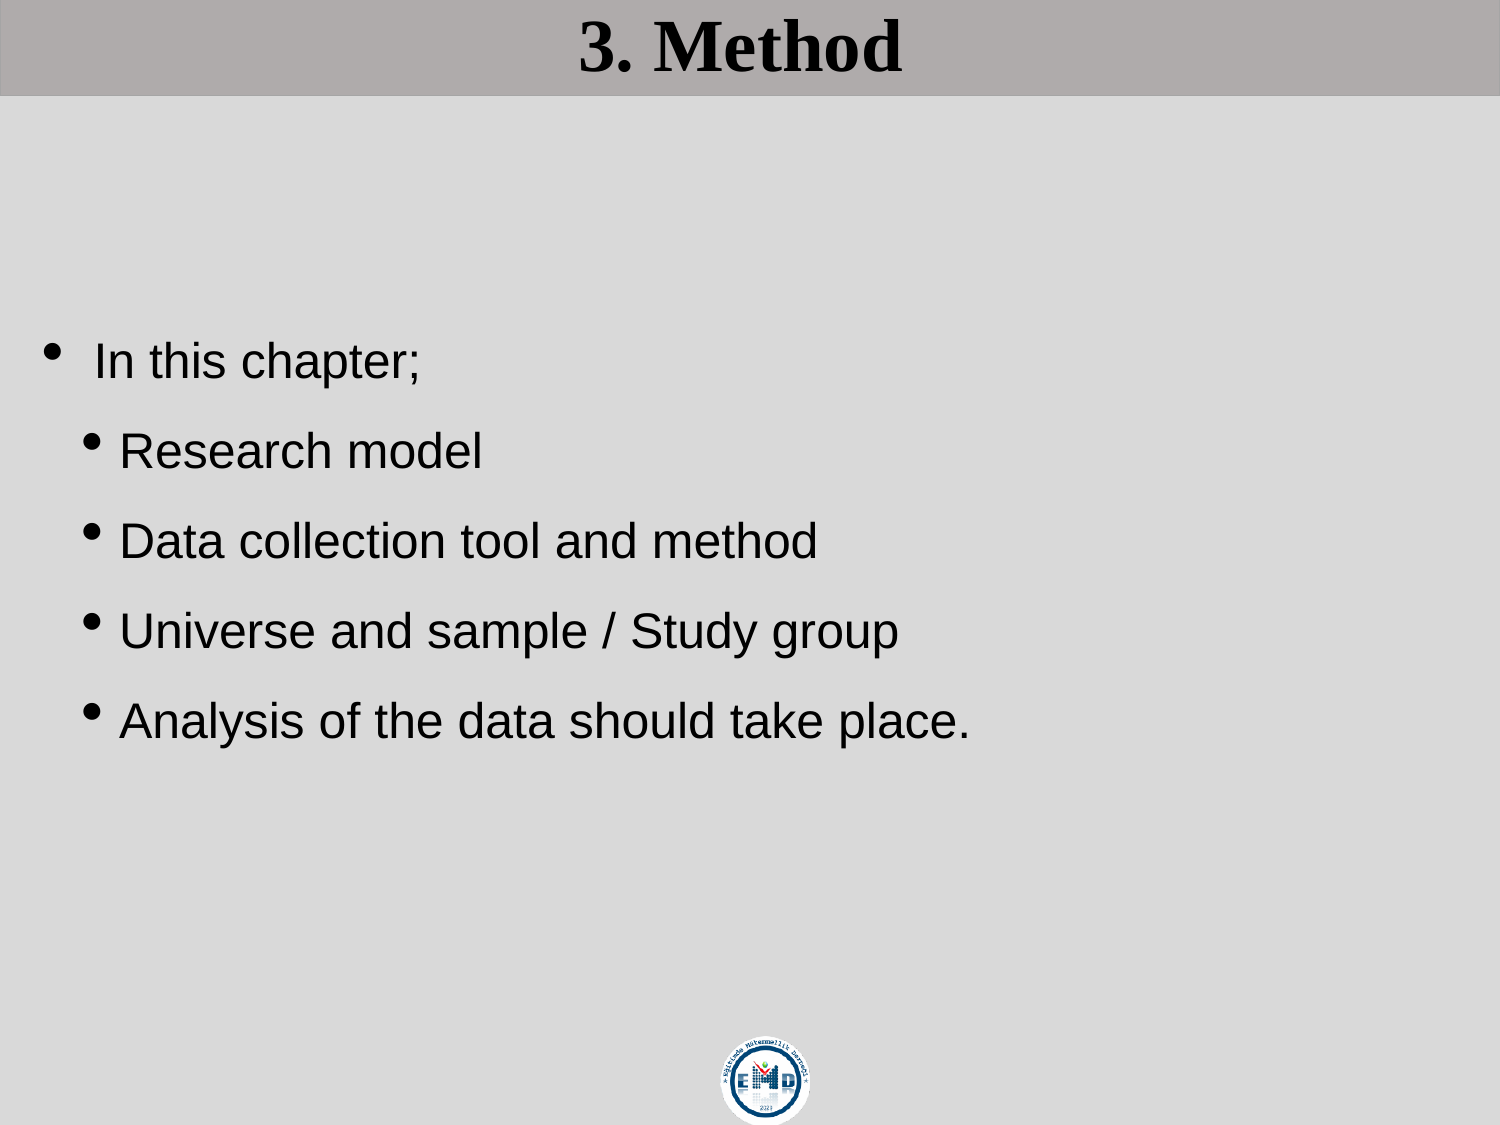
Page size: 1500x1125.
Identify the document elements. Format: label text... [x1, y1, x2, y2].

picture [719, 1036, 810, 1125]
text_box In this chapter; Research model Data collection tool and method Universe and sample / Study group Analysis of the data should take place. [29, 290, 1500, 1037]
list 3. Method [0, 0, 1500, 96]
